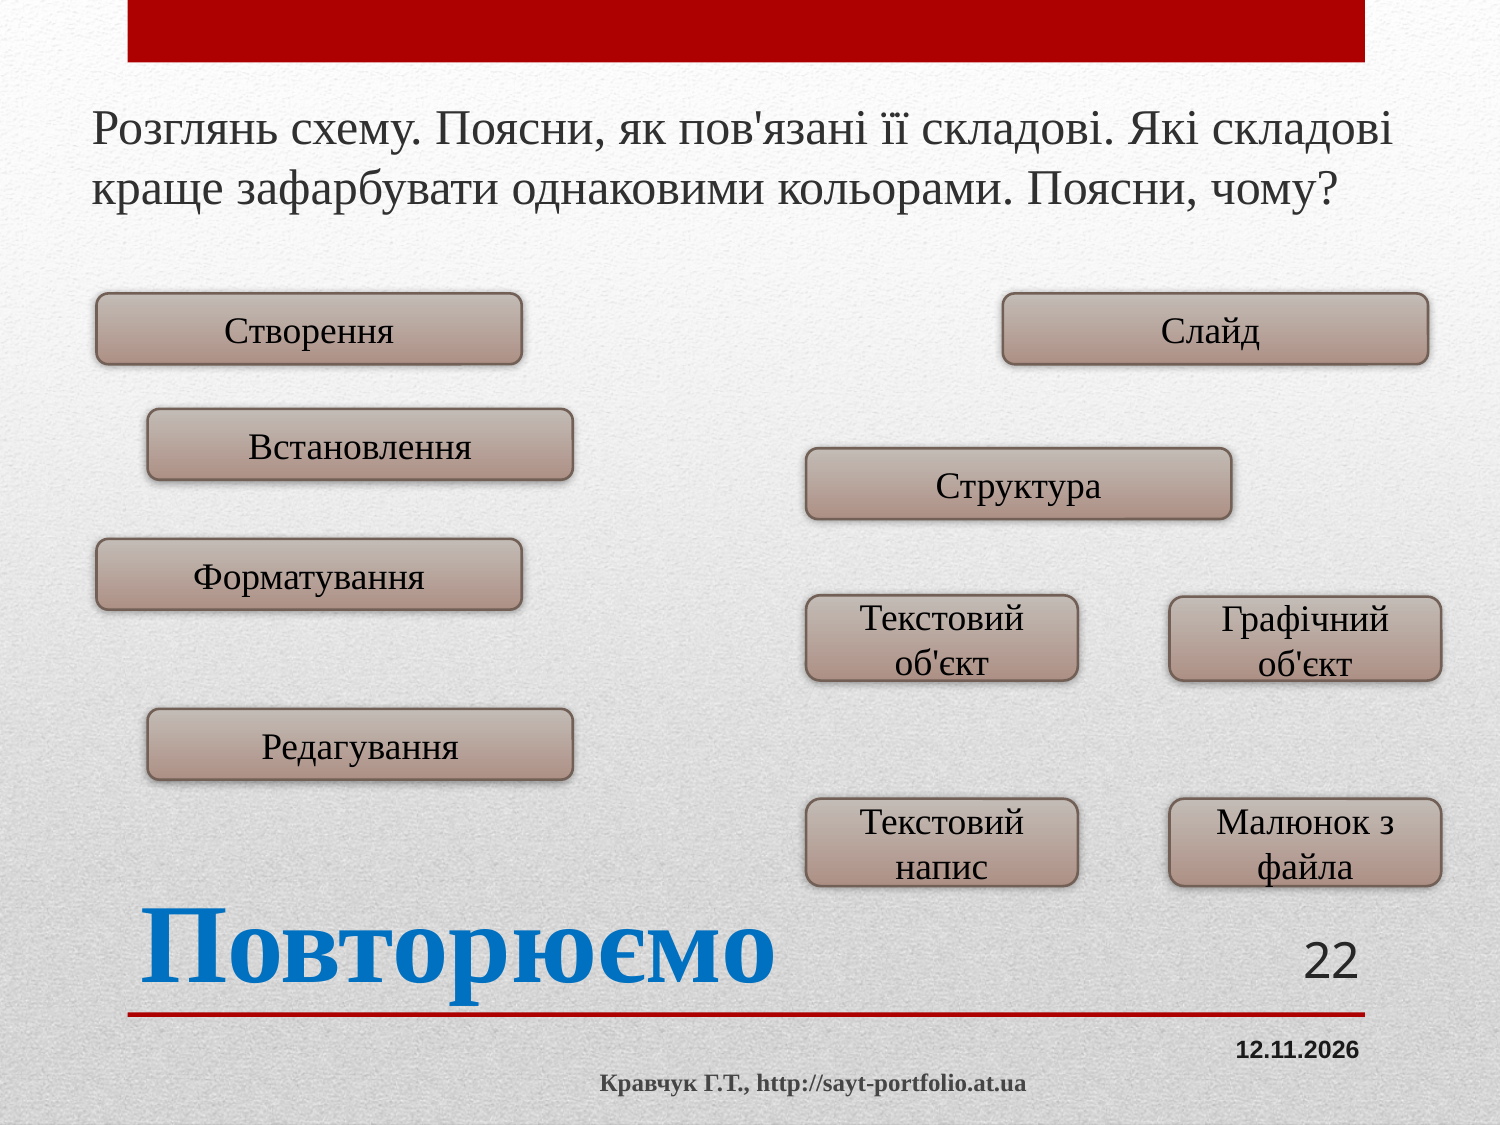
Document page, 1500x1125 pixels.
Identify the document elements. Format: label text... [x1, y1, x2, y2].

text_box Форматування [95, 537, 524, 611]
text_box Текстовий напис [804, 797, 1080, 888]
text_box Редагування [146, 707, 575, 782]
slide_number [1025, 1018, 1375, 1079]
text_box Створення [95, 292, 524, 366]
list Розглянь схему. Поясни, як пов'язані її складові. Які складові краще зафарбувати однаковими кольорами. Поясни, чому? [76, 78, 1426, 232]
text_box Малюнок з файла [1168, 797, 1443, 888]
text_box Структура [804, 446, 1233, 521]
footer Кравчук Г.Т., http://sayt-portfolio.at.ua [584, 1058, 1360, 1104]
text_box Слайд [1001, 292, 1430, 366]
title Повторюємо [125, 857, 1238, 1013]
text_box Графічний об'єкт [1168, 595, 1443, 682]
text_box Встановлення [146, 407, 575, 482]
slide_number 22 [1250, 933, 1375, 993]
text_box Текстовий об'єкт [804, 593, 1080, 682]
